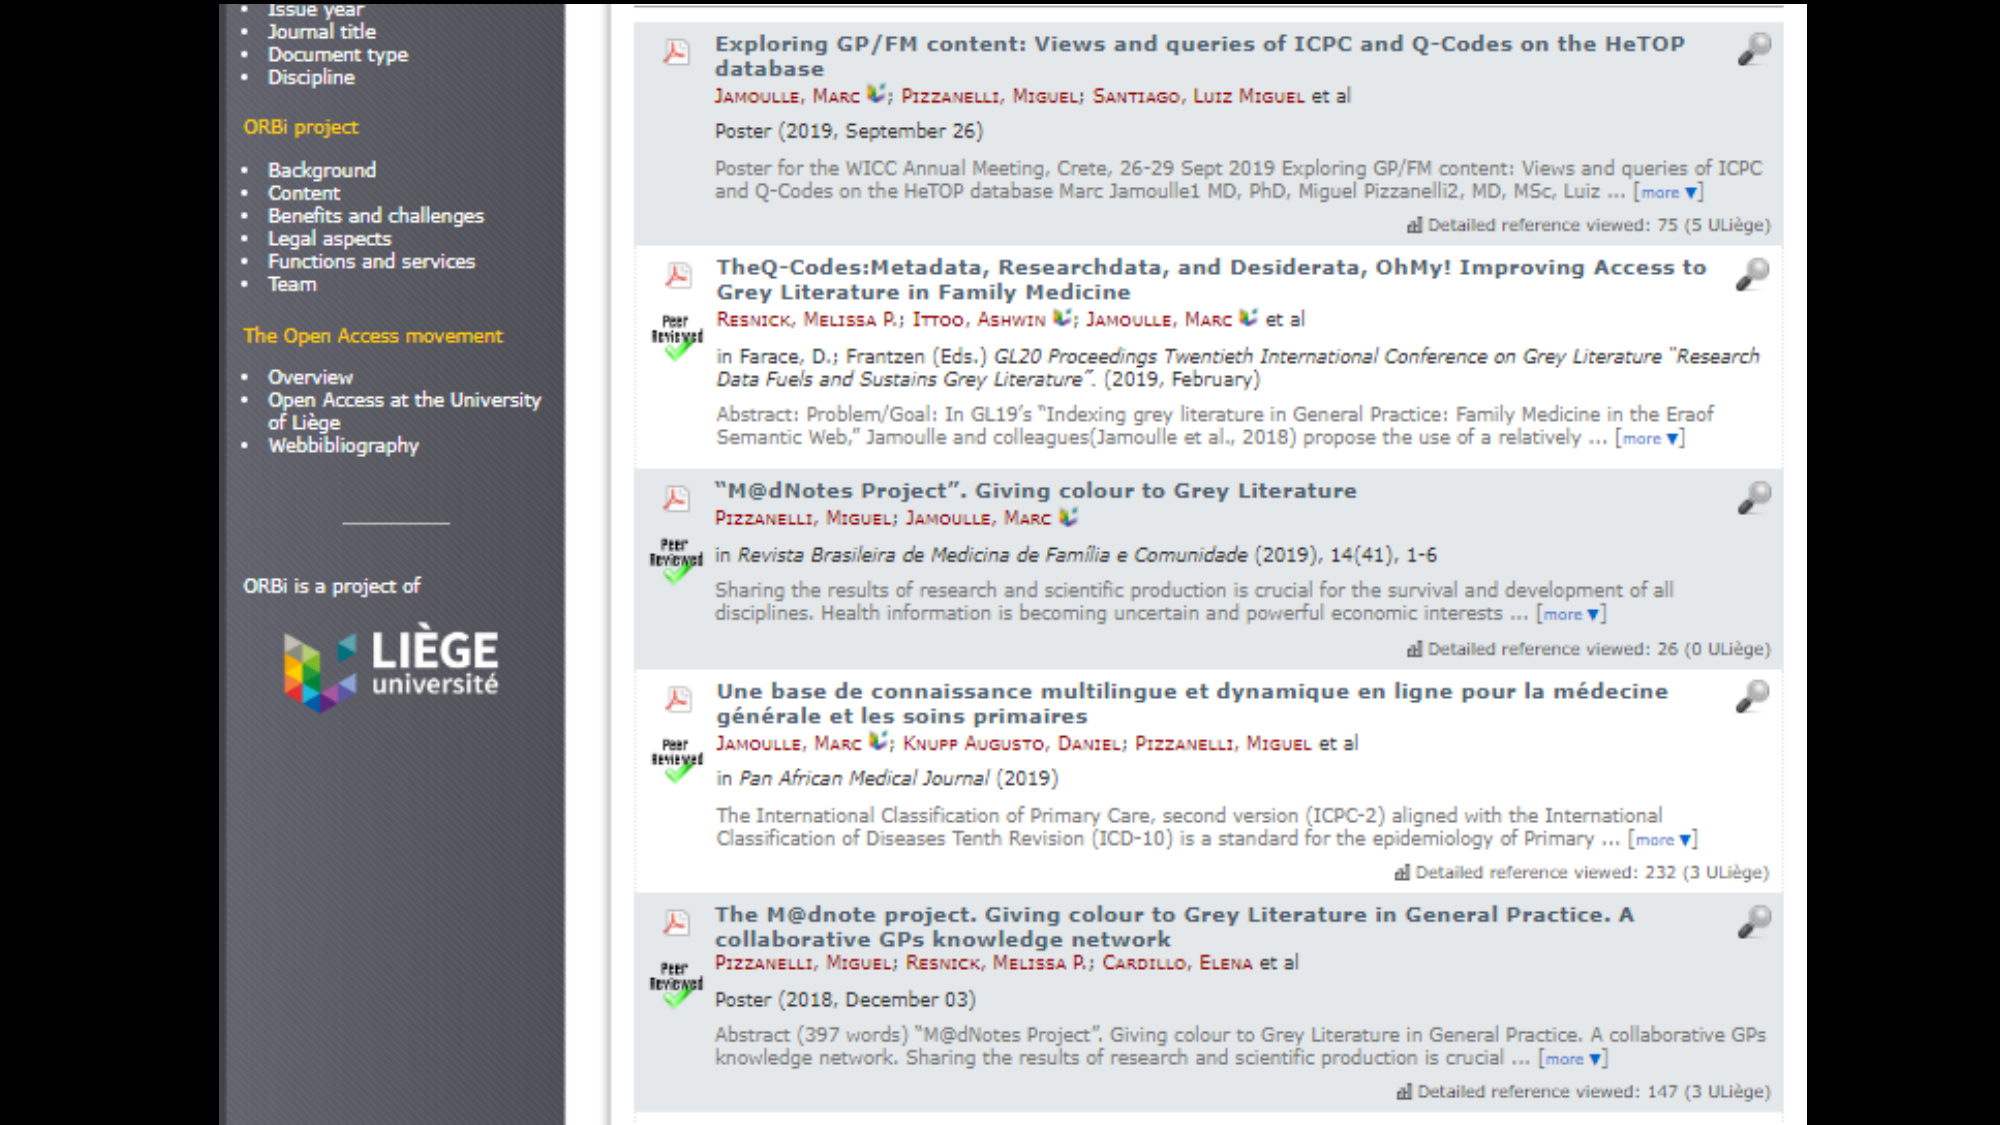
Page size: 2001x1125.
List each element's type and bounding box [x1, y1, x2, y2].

picture [219, 4, 1807, 1125]
